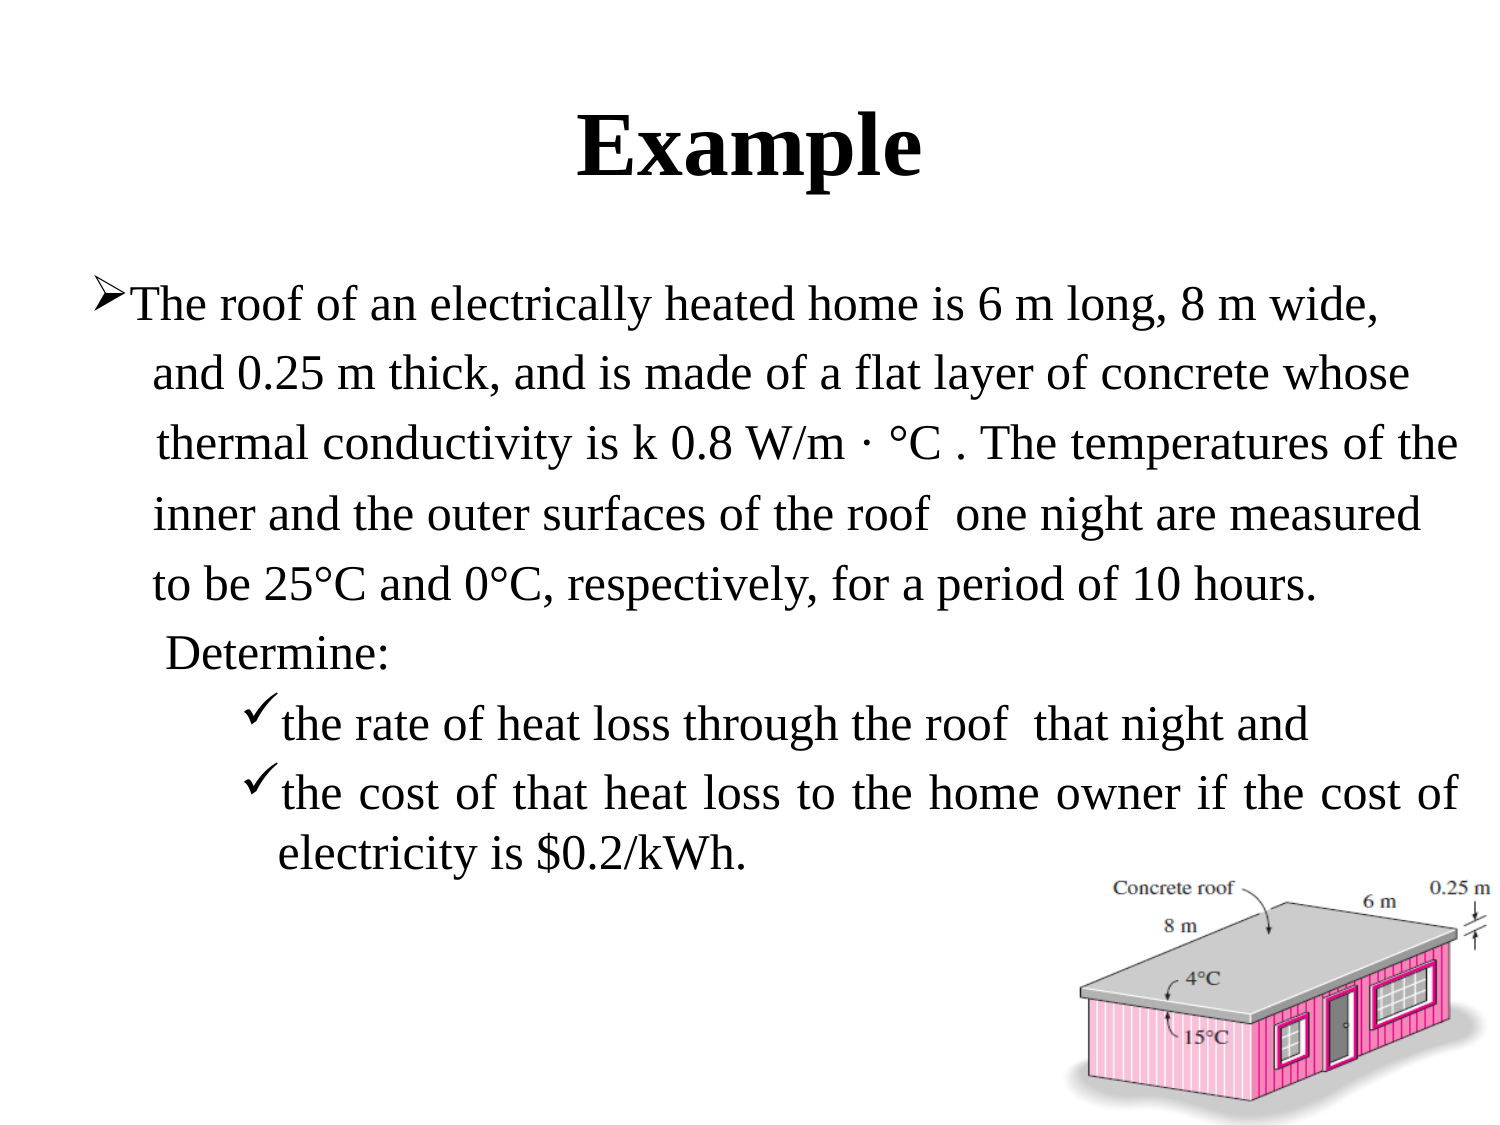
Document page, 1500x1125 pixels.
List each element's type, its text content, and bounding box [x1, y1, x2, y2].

list The roof of an electrically heated home is 6 m long, 8 m wide, and 0.25 m thick, and is made of a flat layer of concrete whose thermal conductivity is k 0.8 W/m · °C . The temperatures of the inner and the outer surfaces of the roof one night are measured to be 25°C and 0°C, respectively, for a period of 10 hours. Determine: the rate of heat loss through the roof that night and the cost of that heat loss to the home owner if the cost of electricity is $0.2/kWh. [75, 262, 1475, 1025]
title Example [75, 45, 1425, 233]
picture [1062, 849, 1498, 1125]
